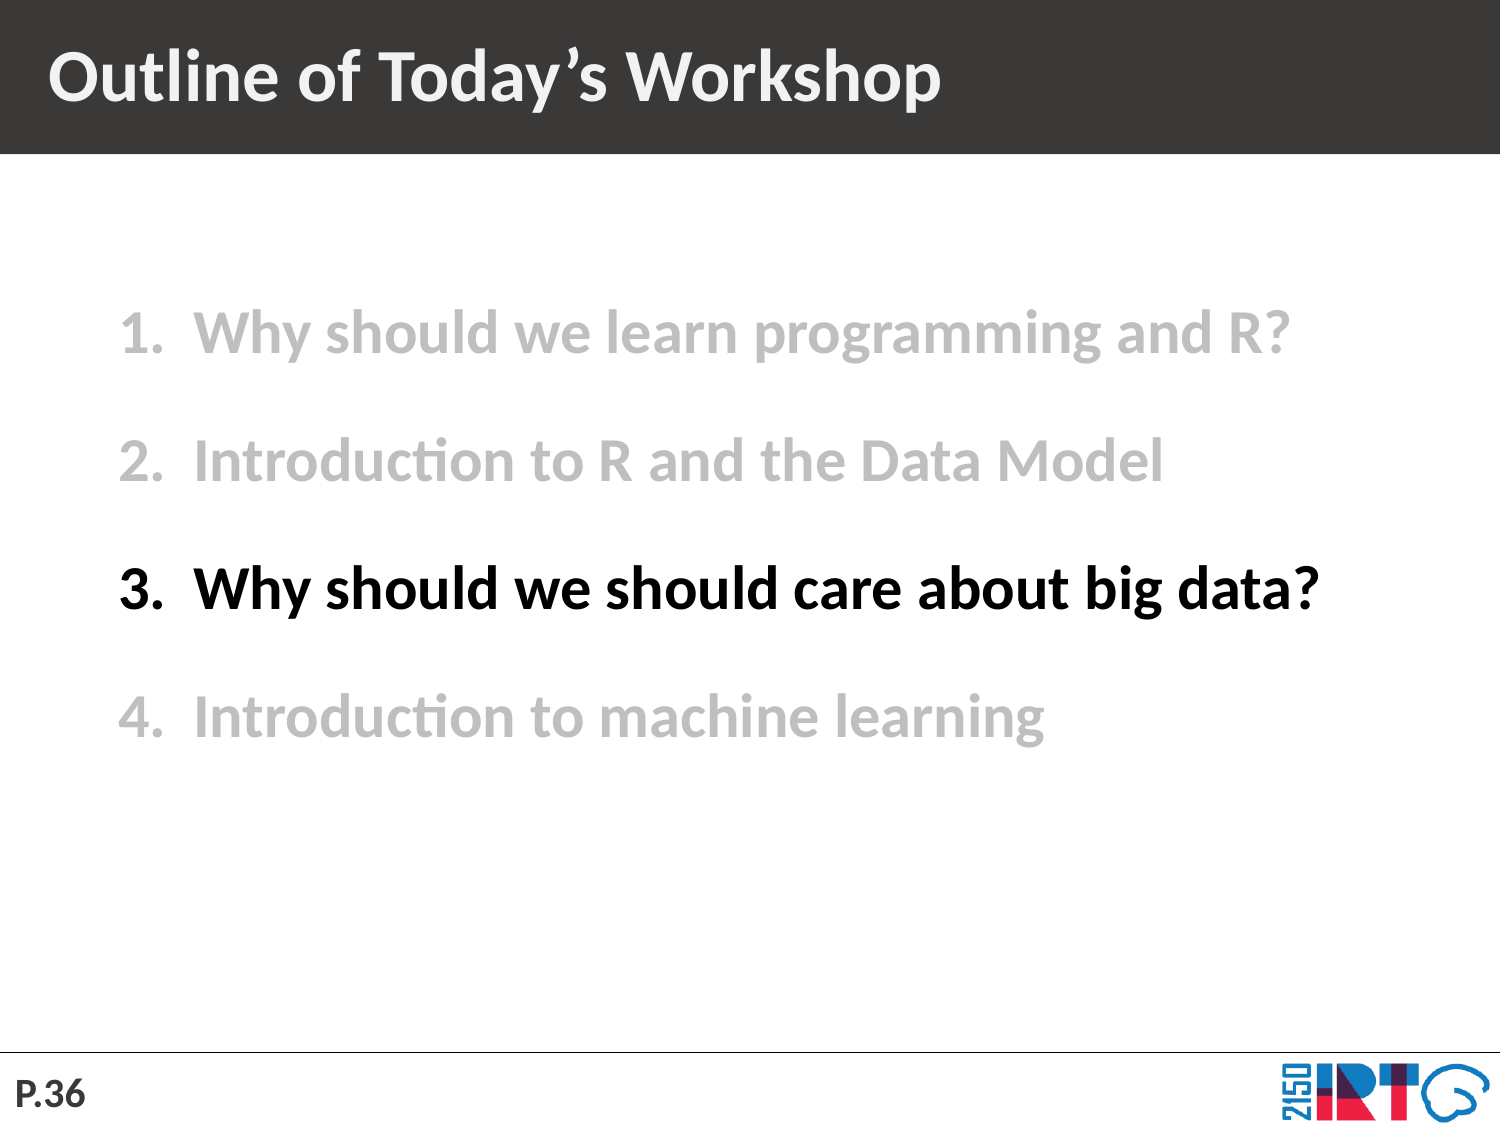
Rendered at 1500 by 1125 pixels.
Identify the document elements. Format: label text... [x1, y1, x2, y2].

picture [1277, 1058, 1492, 1125]
text_box P.36 [0, 1058, 103, 1123]
list Why should we learn programming and R? Introduction to R and the Data Model Why should we should care about big data? Introduction to machine learning [103, 196, 1397, 808]
title Outline of Today’s Workshop [0, 0, 1500, 155]
